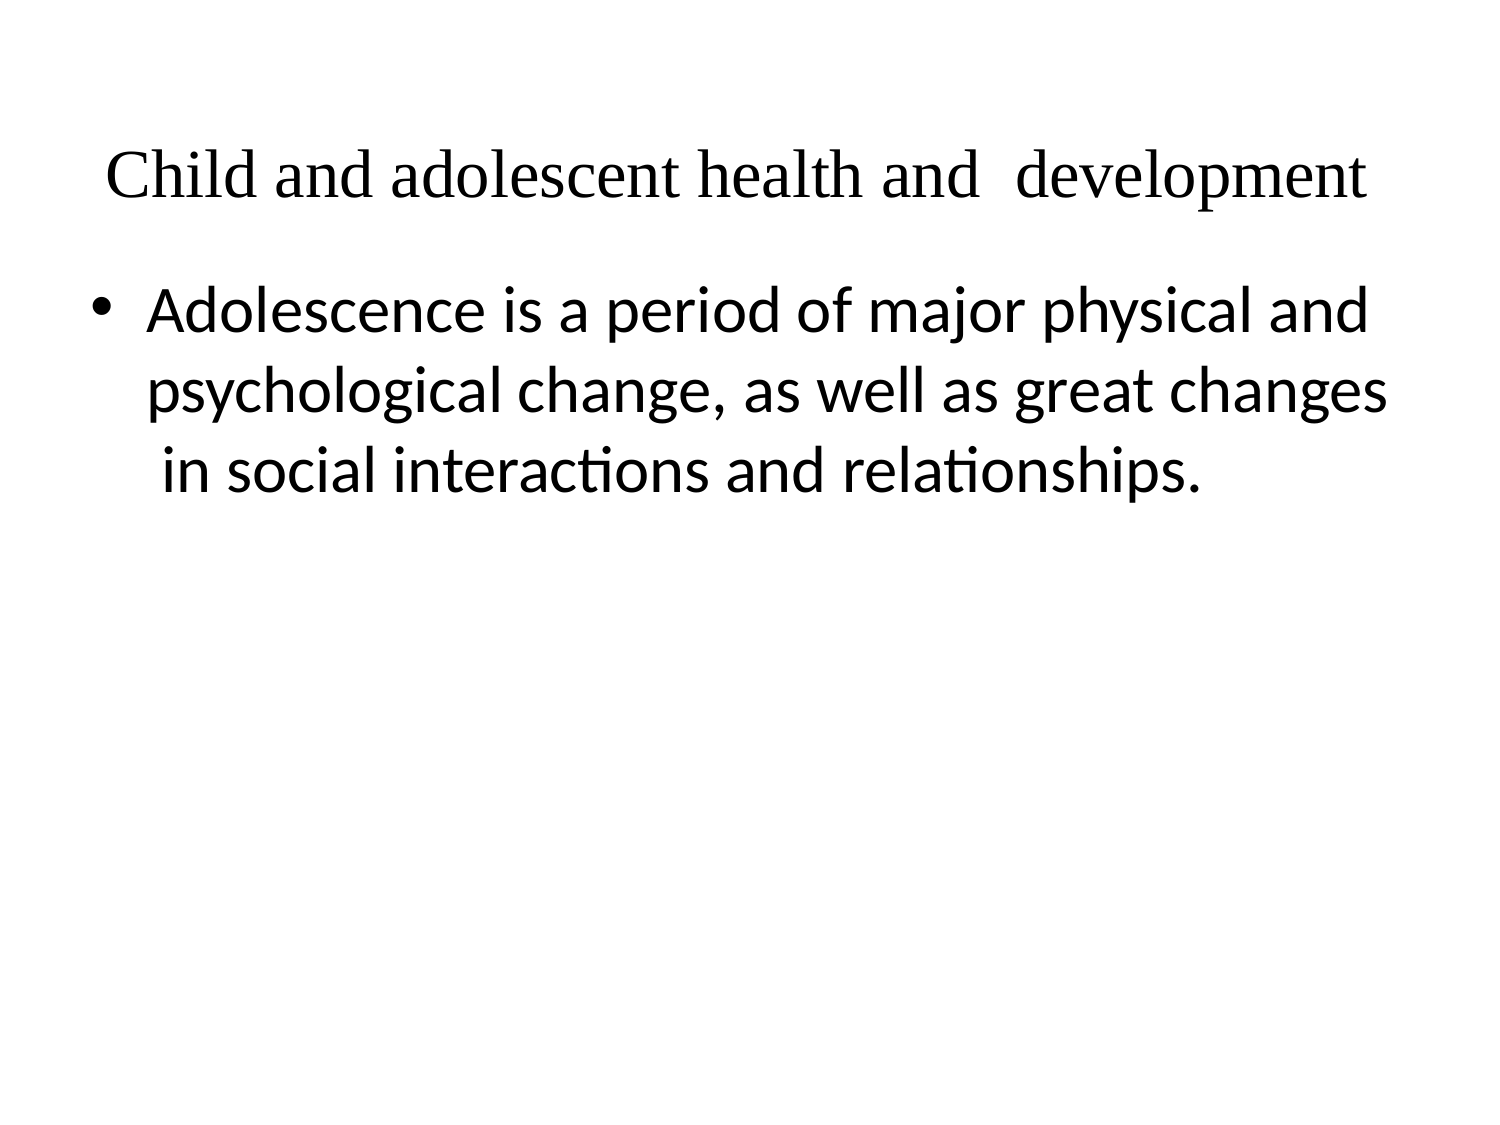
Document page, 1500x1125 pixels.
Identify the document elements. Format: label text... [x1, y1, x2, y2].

text_box Adolescence is a period of major physical and psychological change, as well as great changes in social interactions and relationships. [87, 263, 1399, 506]
title Child and adolescent health and development [103, 73, 1397, 263]
